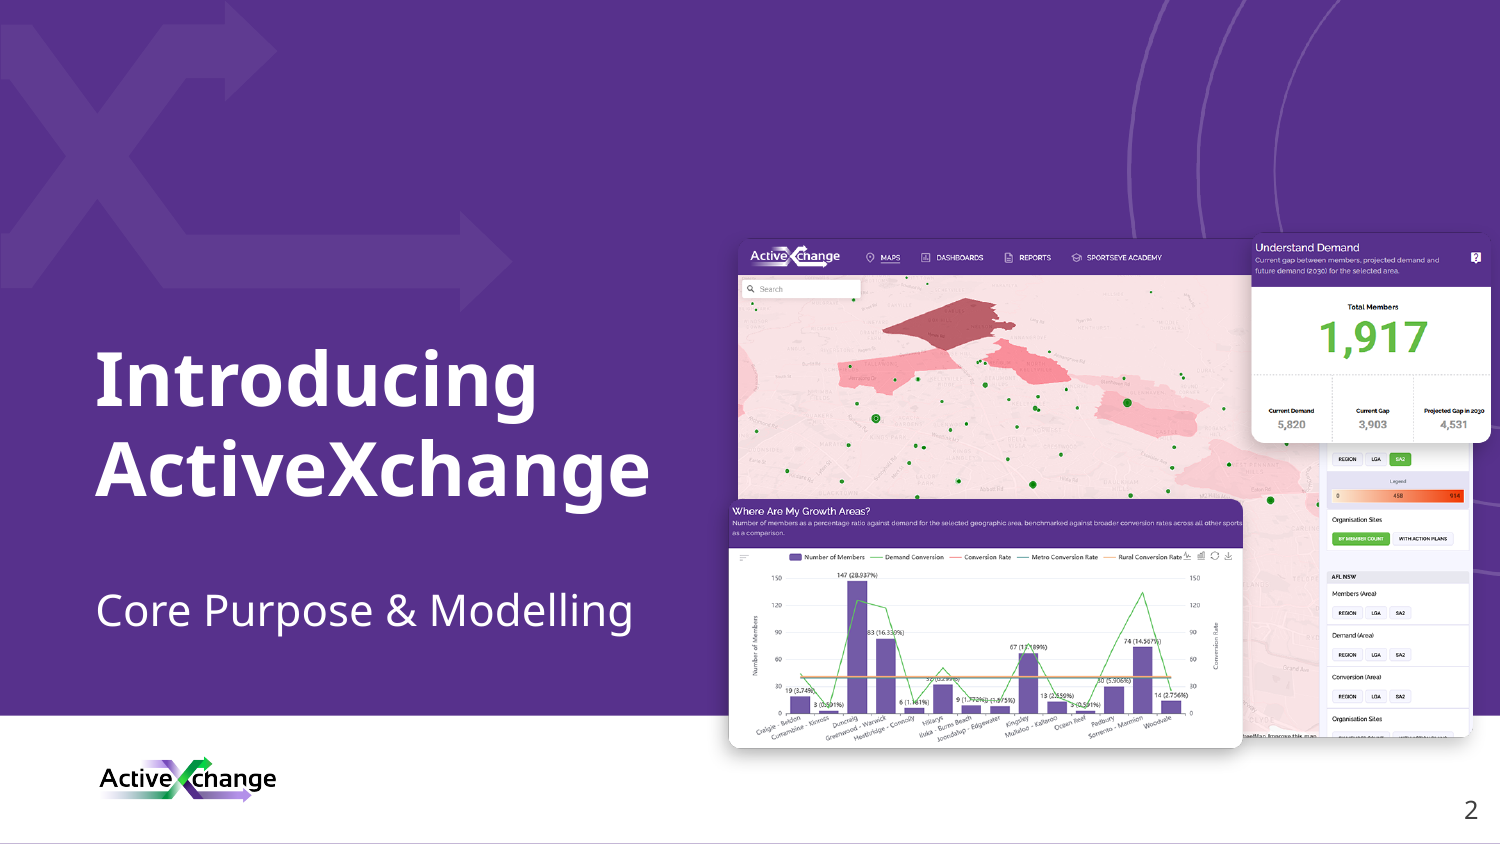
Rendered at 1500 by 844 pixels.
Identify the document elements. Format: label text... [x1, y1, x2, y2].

picture [99, 756, 276, 803]
slide_number 2 [1403, 784, 1494, 844]
title Introducing ActiveXchange [80, 308, 696, 535]
subtitle Core Purpose & Modelling [80, 535, 696, 691]
picture [701, 0, 1500, 777]
